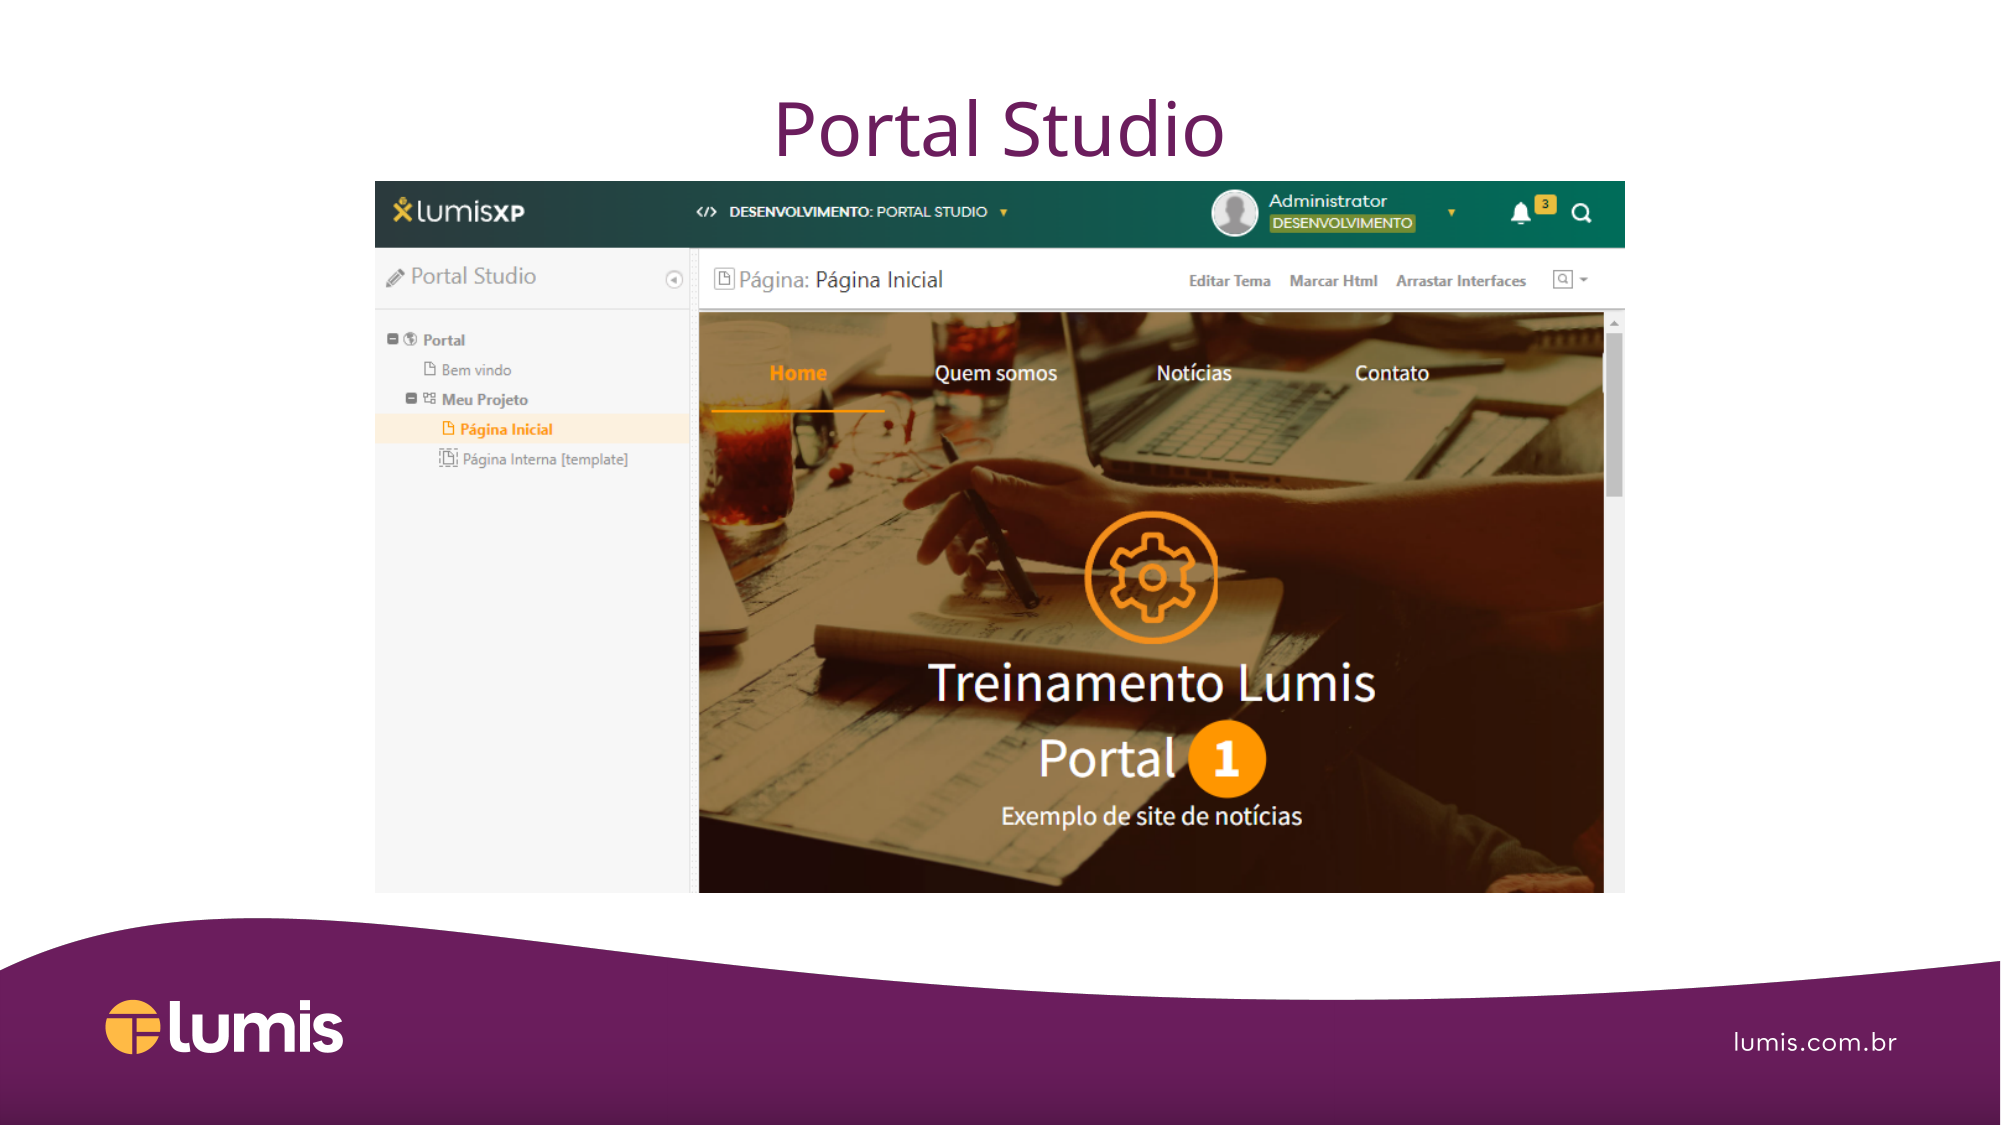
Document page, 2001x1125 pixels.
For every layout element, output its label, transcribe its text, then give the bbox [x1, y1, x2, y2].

picture [0, 0, 2001, 1125]
title Portal Studio [137, 84, 1863, 302]
